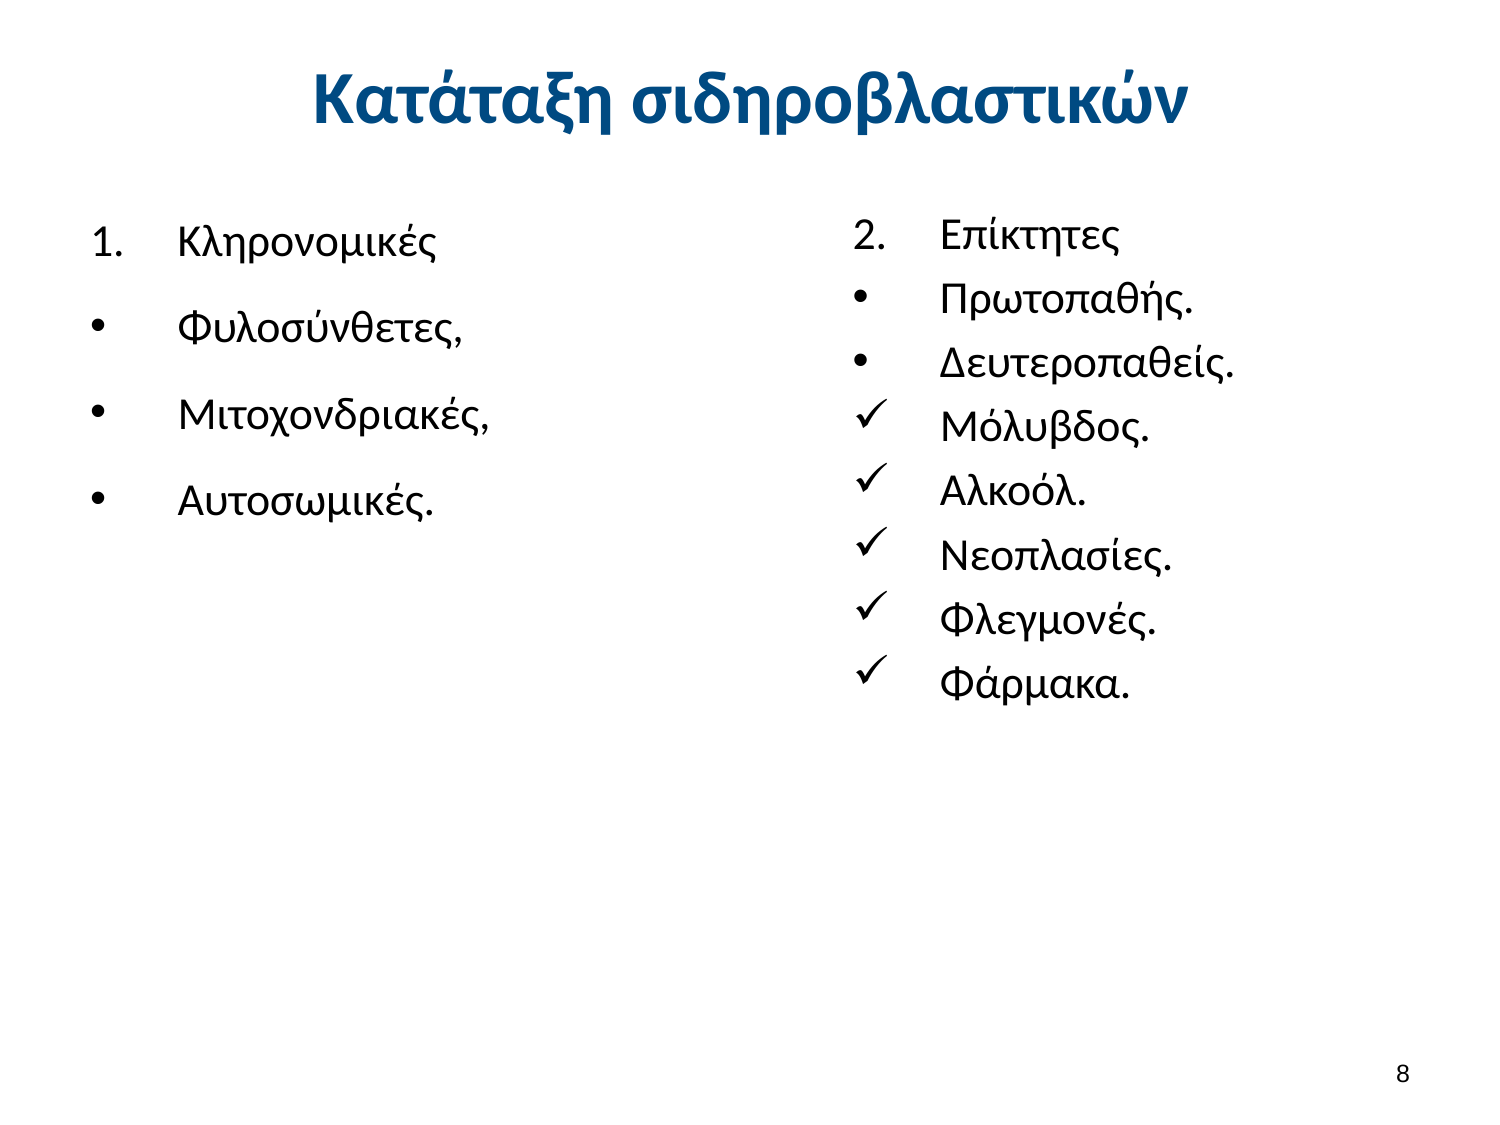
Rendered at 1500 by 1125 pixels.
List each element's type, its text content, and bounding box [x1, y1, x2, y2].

title Κατάταξη σιδηροβλαστικών [76, 19, 1427, 169]
list Κληρονομικές Φυλοσύνθετες, Μιτοχονδριακές, Αυτοσωμικές. [75, 196, 837, 1024]
slide_number 7 [1074, 1042, 1425, 1103]
list Επίκτητες Πρωτοπαθής. Δευτεροπαθείς. Μόλυβδος. Αλκοόλ. Νεοπλασίες. Φλεγμονές. Φάρμακα. [837, 196, 1500, 1024]
